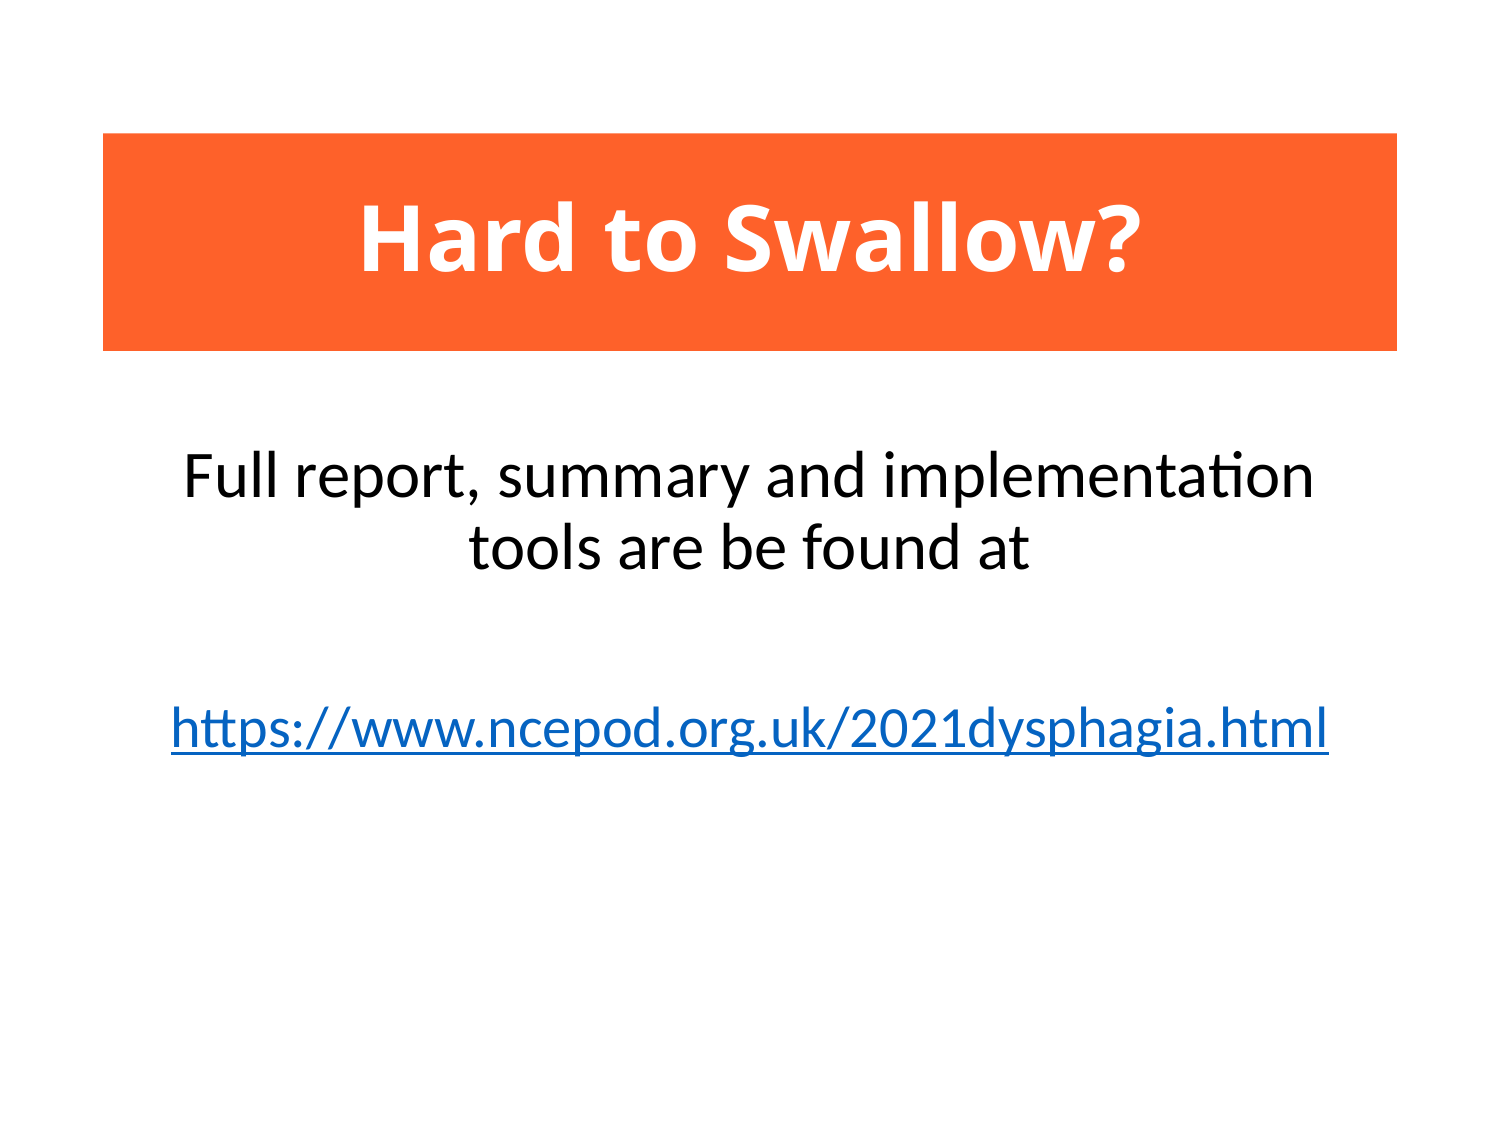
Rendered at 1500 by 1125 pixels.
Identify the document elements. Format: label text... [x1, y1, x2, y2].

list Full report, summary and implementation tools are be found at https://www.ncepod.org.uk/2021dysphagia.html [103, 432, 1397, 803]
title Hard to Swallow? [103, 133, 1397, 351]
